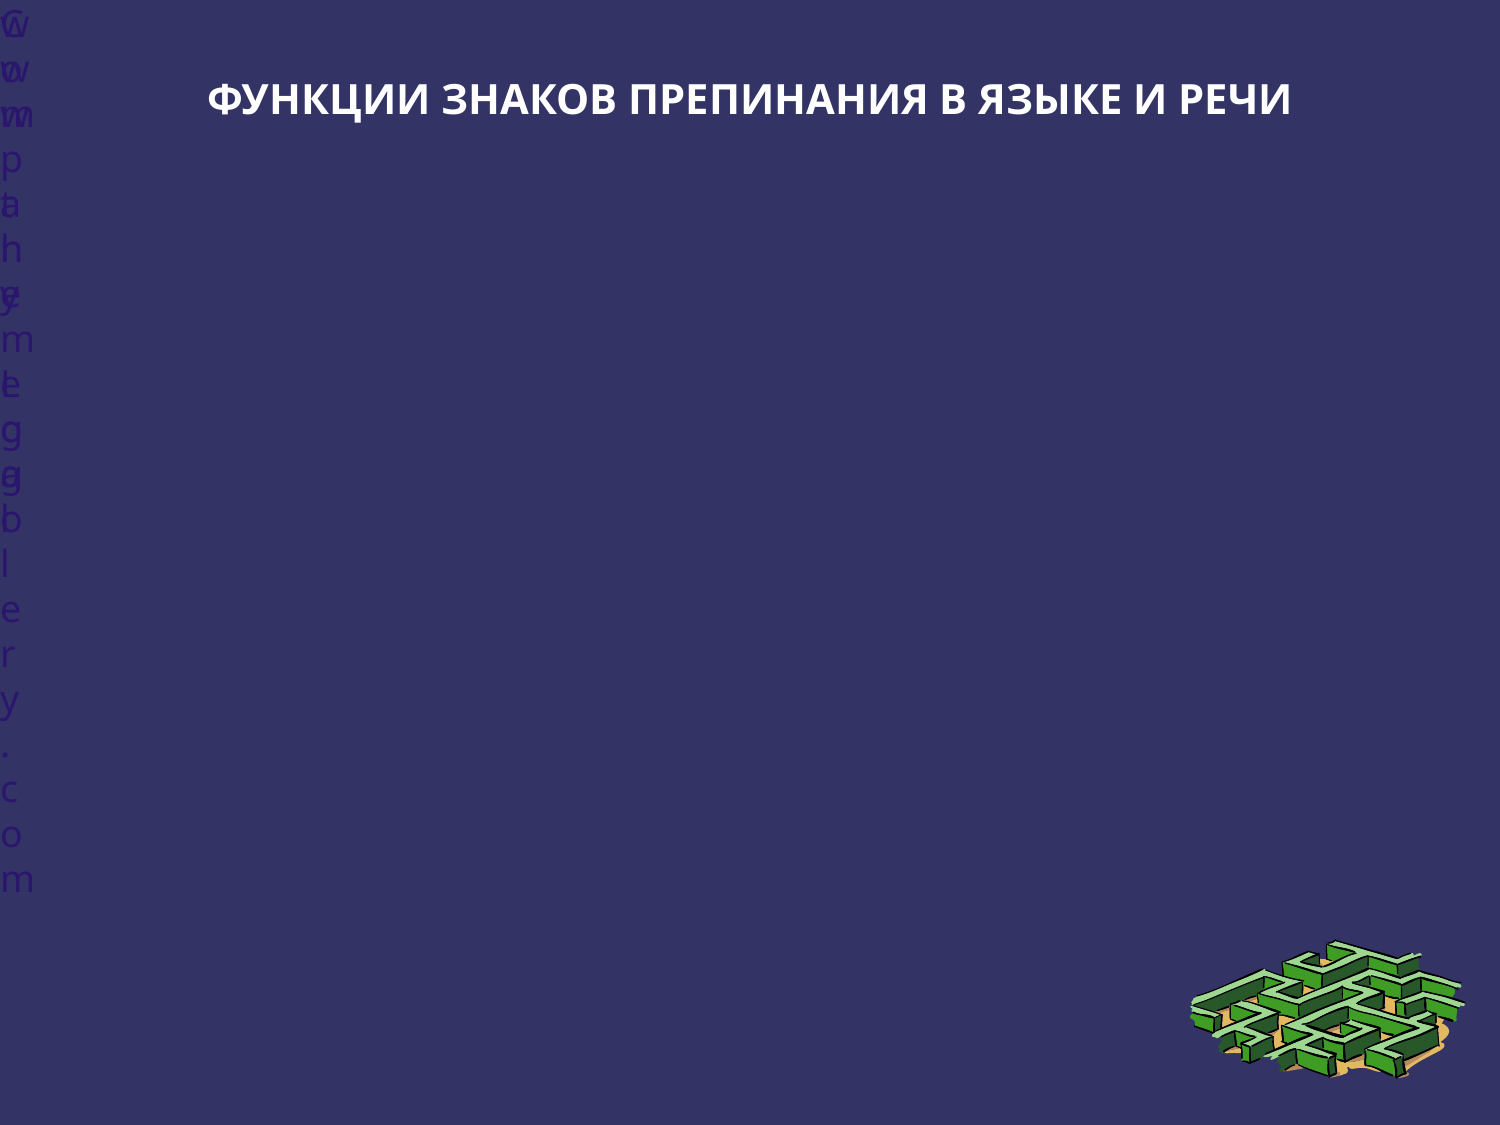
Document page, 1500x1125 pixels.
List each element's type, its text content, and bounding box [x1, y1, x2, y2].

text_box ФУНКЦИИ ЗНАКОВ ПРЕПИНАНИЯ В ЯЗЫКЕ И РЕЧИ [75, 52, 1425, 145]
